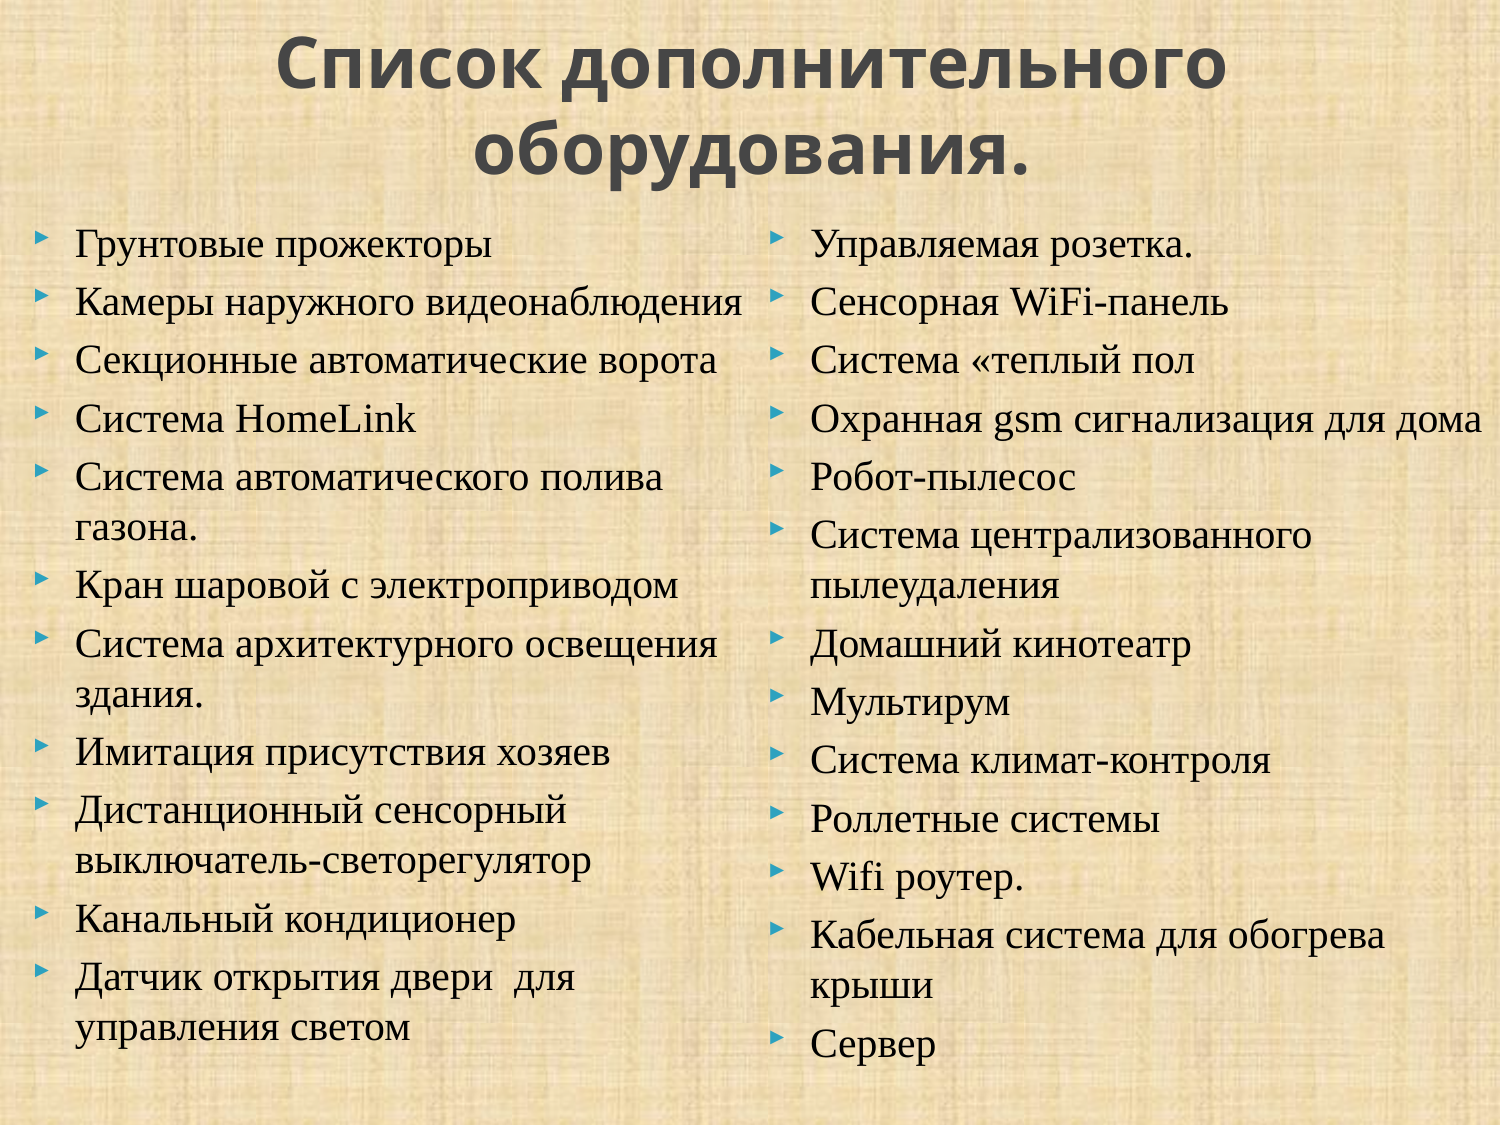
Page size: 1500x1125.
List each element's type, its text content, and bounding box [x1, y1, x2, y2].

title Список дополнительного оборудования. [76, 8, 1427, 197]
list Грунтовые прожекторы Камеры наружного видеонаблюдения Секционные автоматические ворота Система HomeLink Система автоматического полива газона. Кран шаровой с электроприводом Система архитектурного освещения здания. Имитация присутствия хозяев Дистанционный сенсорный выключатель-светорегулятор Канальный кондиционер Датчик открытия двери для управления светом Управляемая розетка. Сенсорная WiFi-панель Система «теплый пол Охранная gsm сигнализация для дома Робот-пылесос Система централизованного пылеудаления Домашний кинотеатр Мультирум Система климат-контроля Роллетные системы Wifi роутер. Кабельная система для обогрева крыши Сервер [0, 208, 1500, 1125]
